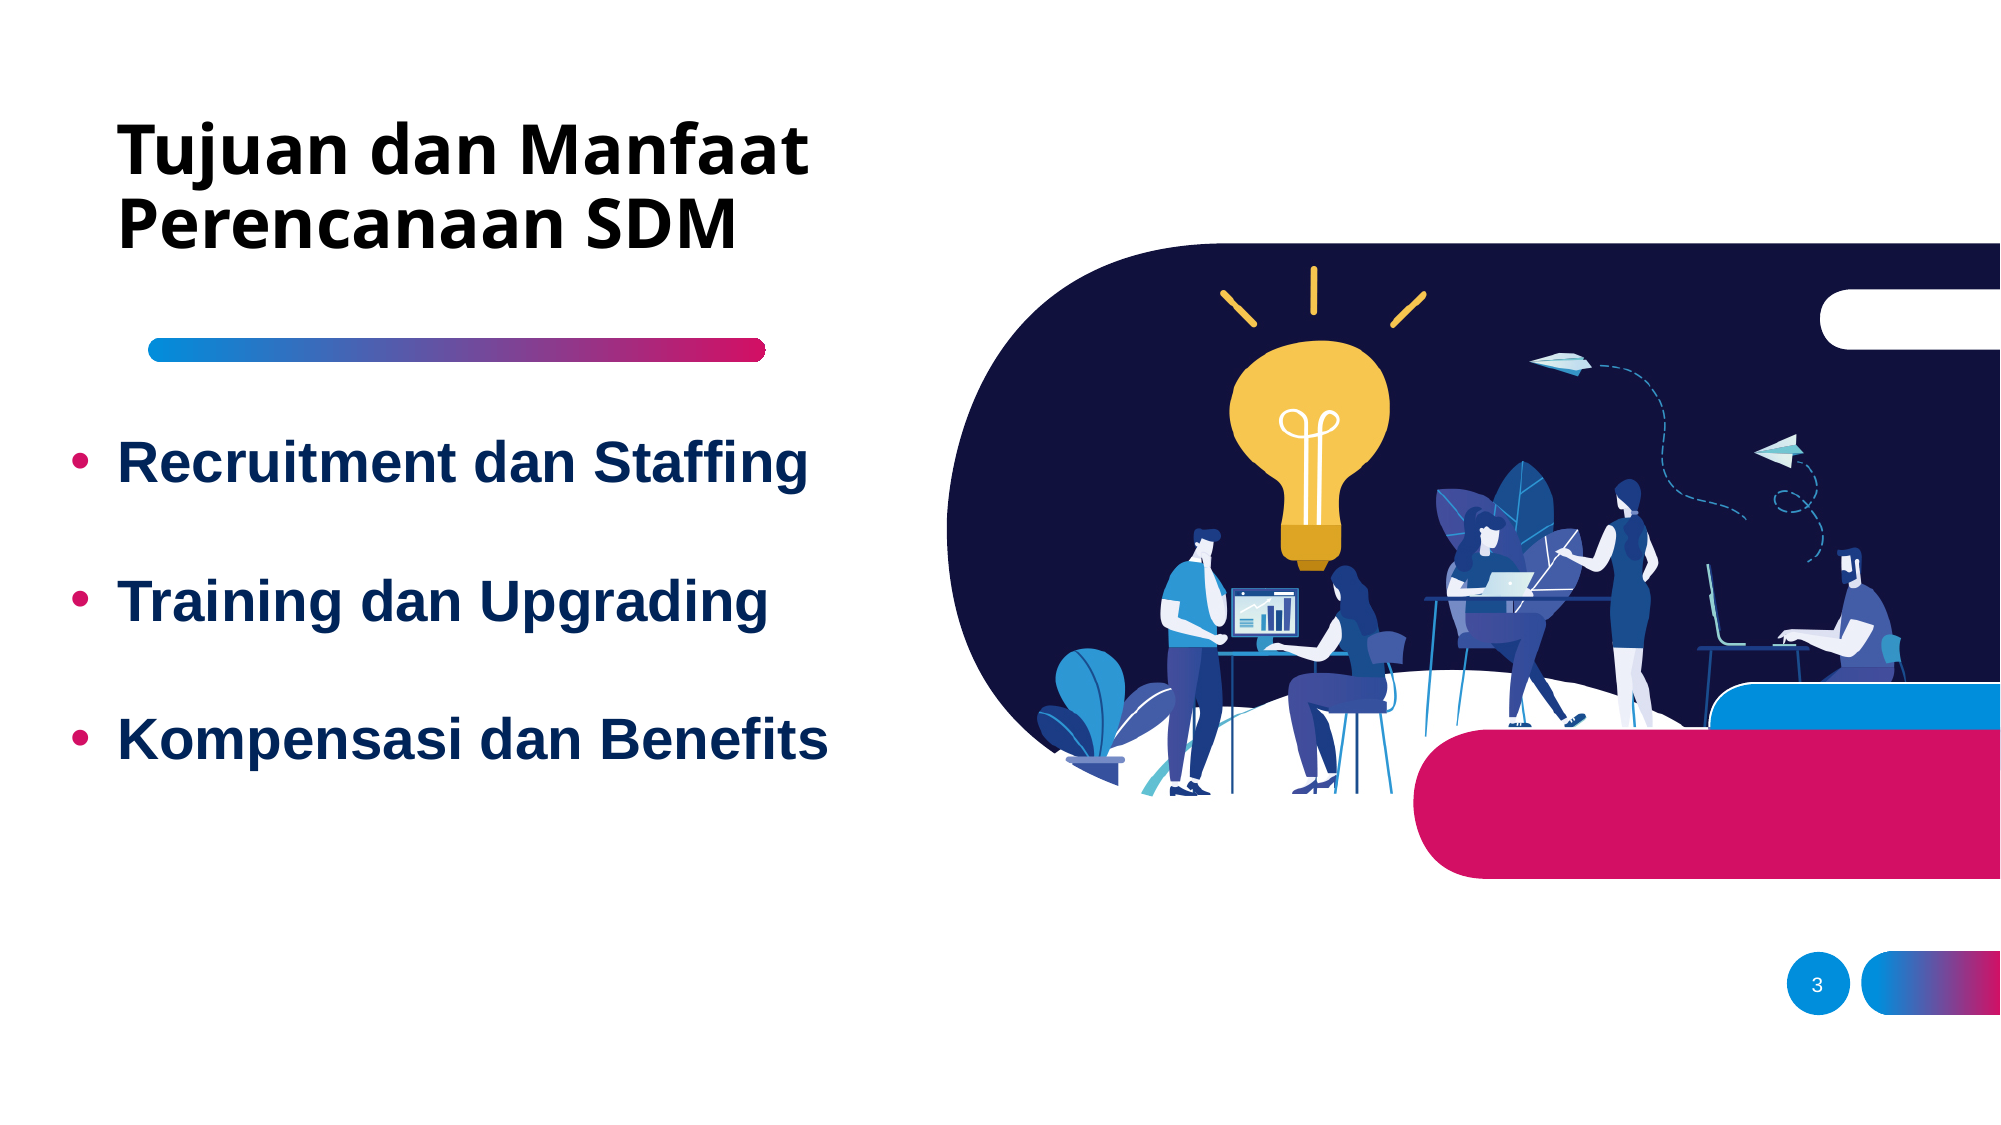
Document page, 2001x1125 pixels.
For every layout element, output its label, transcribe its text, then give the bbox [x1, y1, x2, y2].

picture [946, 243, 2001, 808]
title Tujuan dan Manfaat Perencanaan SDM [101, 73, 841, 305]
list Recruitment dan Staffing Training dan Upgrading Kompensasi dan Benefits [55, 425, 920, 955]
slide_number 3 [1772, 954, 1863, 1015]
